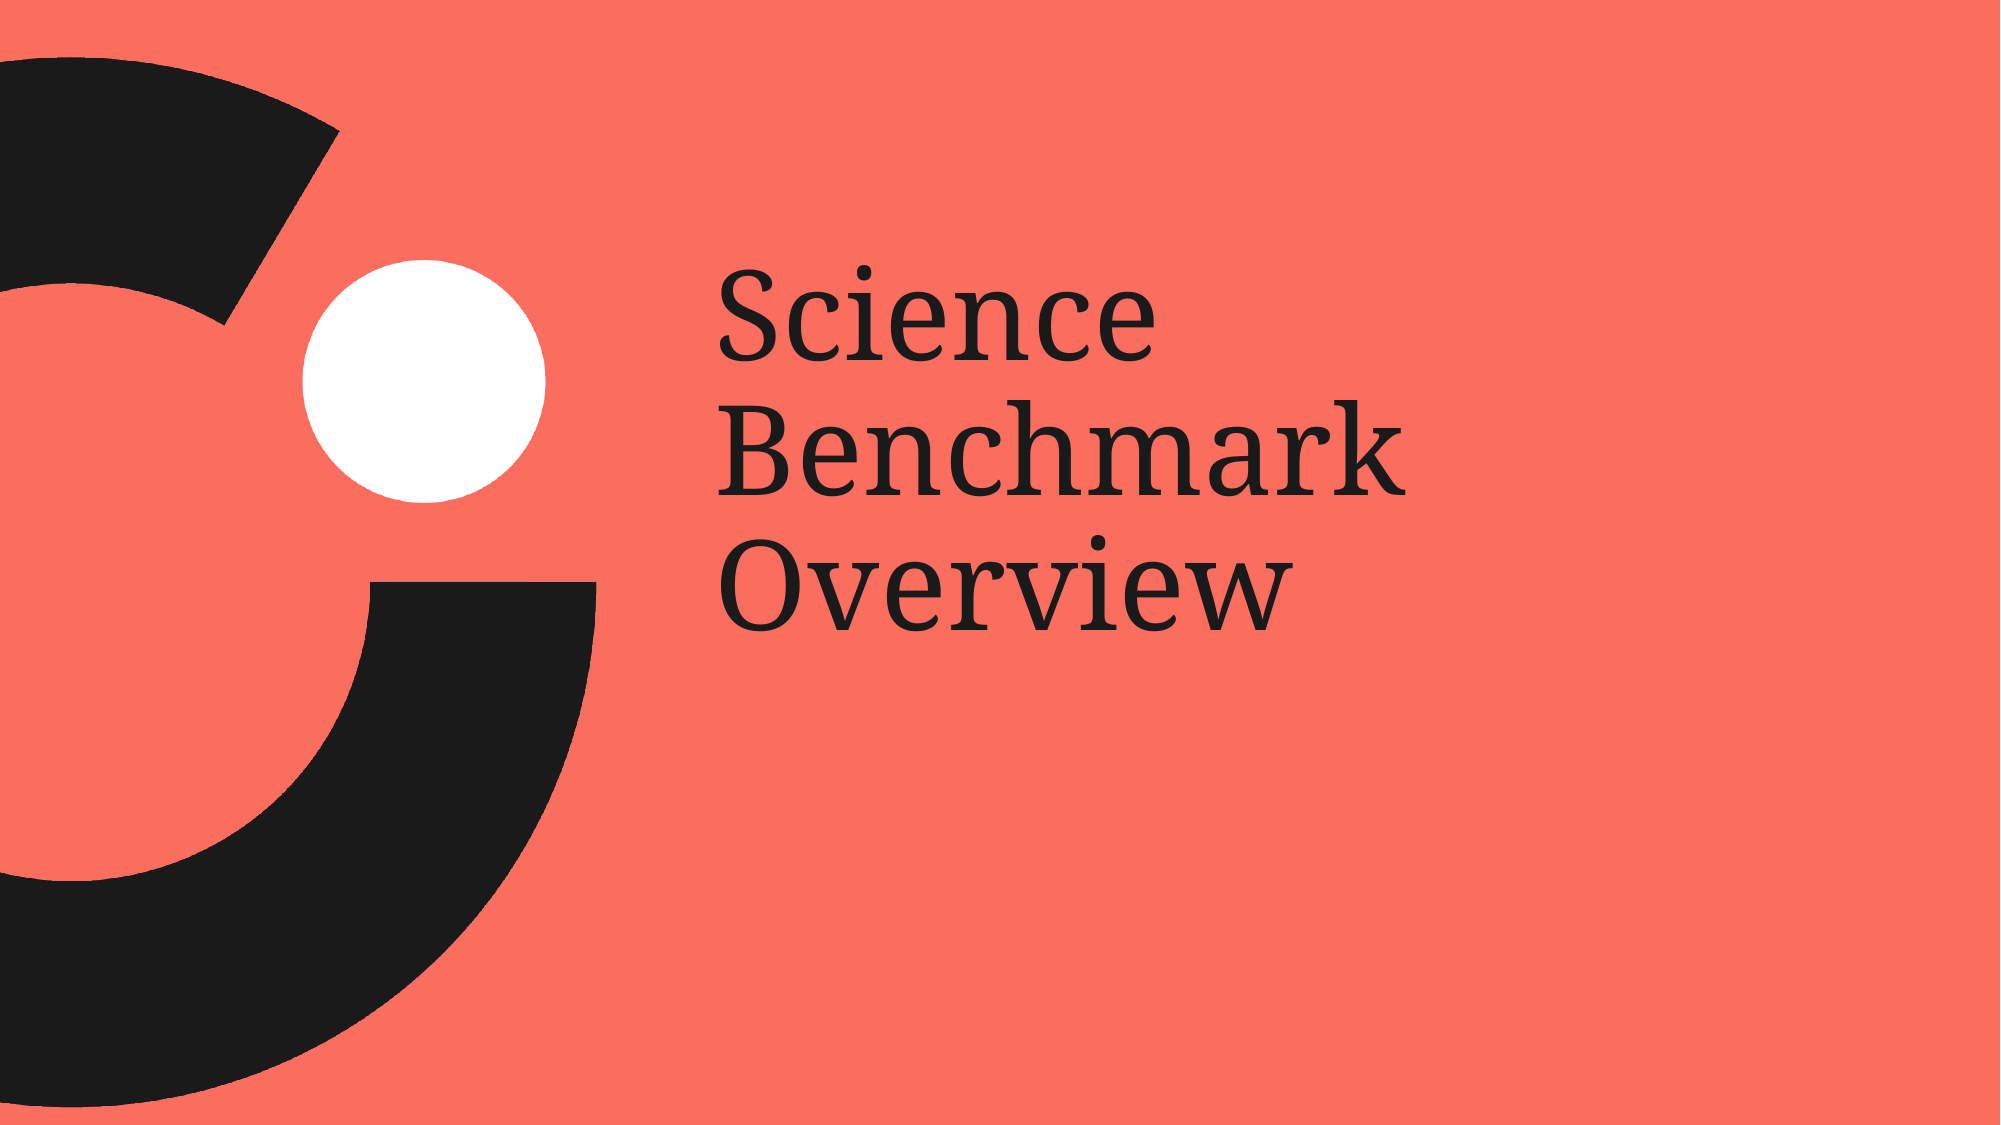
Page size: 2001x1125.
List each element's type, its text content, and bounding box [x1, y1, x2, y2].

title Science Benchmark Overview [699, 184, 1877, 666]
picture [0, 19, 634, 1125]
